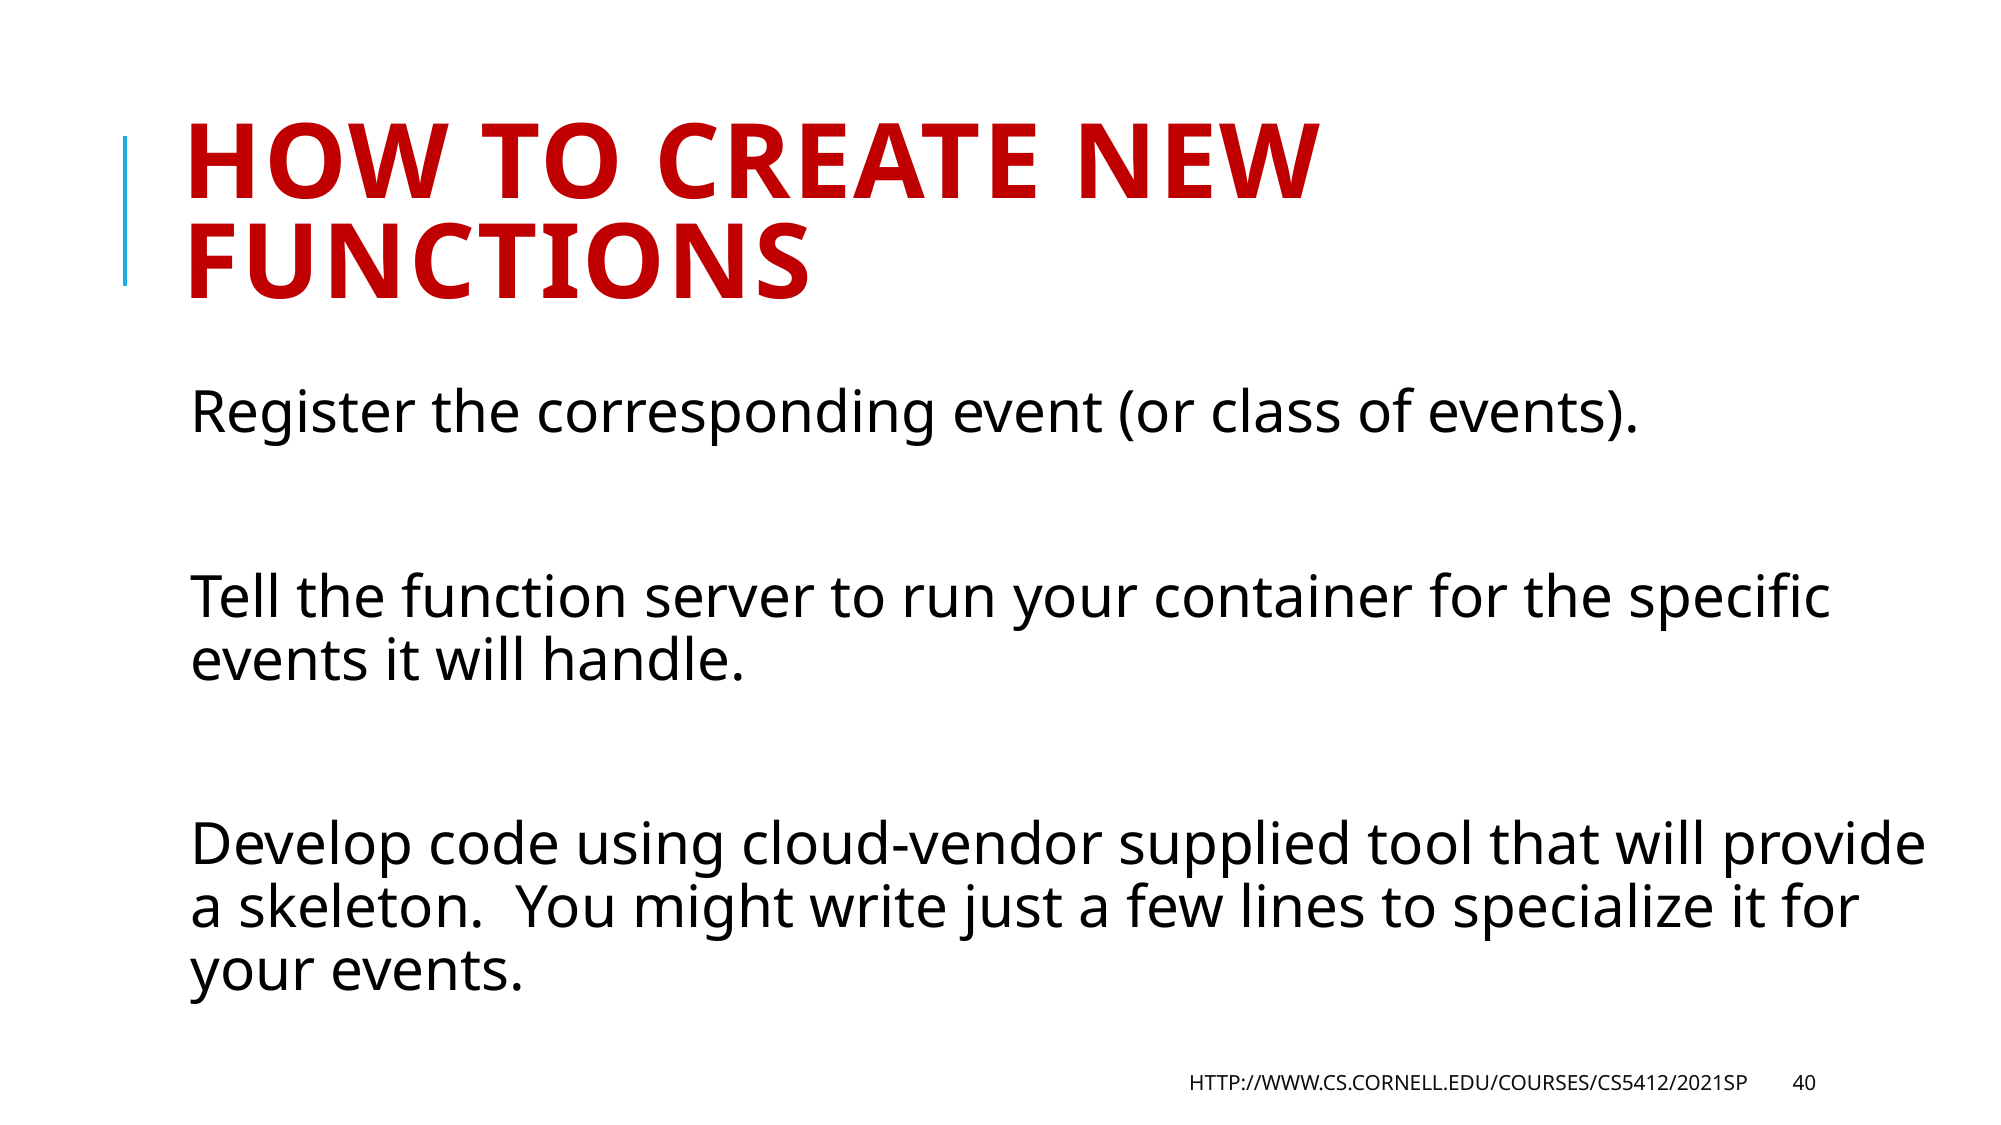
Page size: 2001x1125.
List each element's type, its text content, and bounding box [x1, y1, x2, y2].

list Register the corresponding event (or class of events). Tell the function server to run your container for the specific events it will handle. Develop code using cloud-vendor supplied tool that will provide a skeleton. You might write just a few lines to specialize it for your events. [168, 375, 1938, 1035]
slide_number 40 [1777, 1061, 1938, 1107]
title How to create new functions [168, 96, 1938, 342]
footer http://www.cs.cornell.edu/courses/cs5412/2021sp [794, 1061, 1763, 1107]
